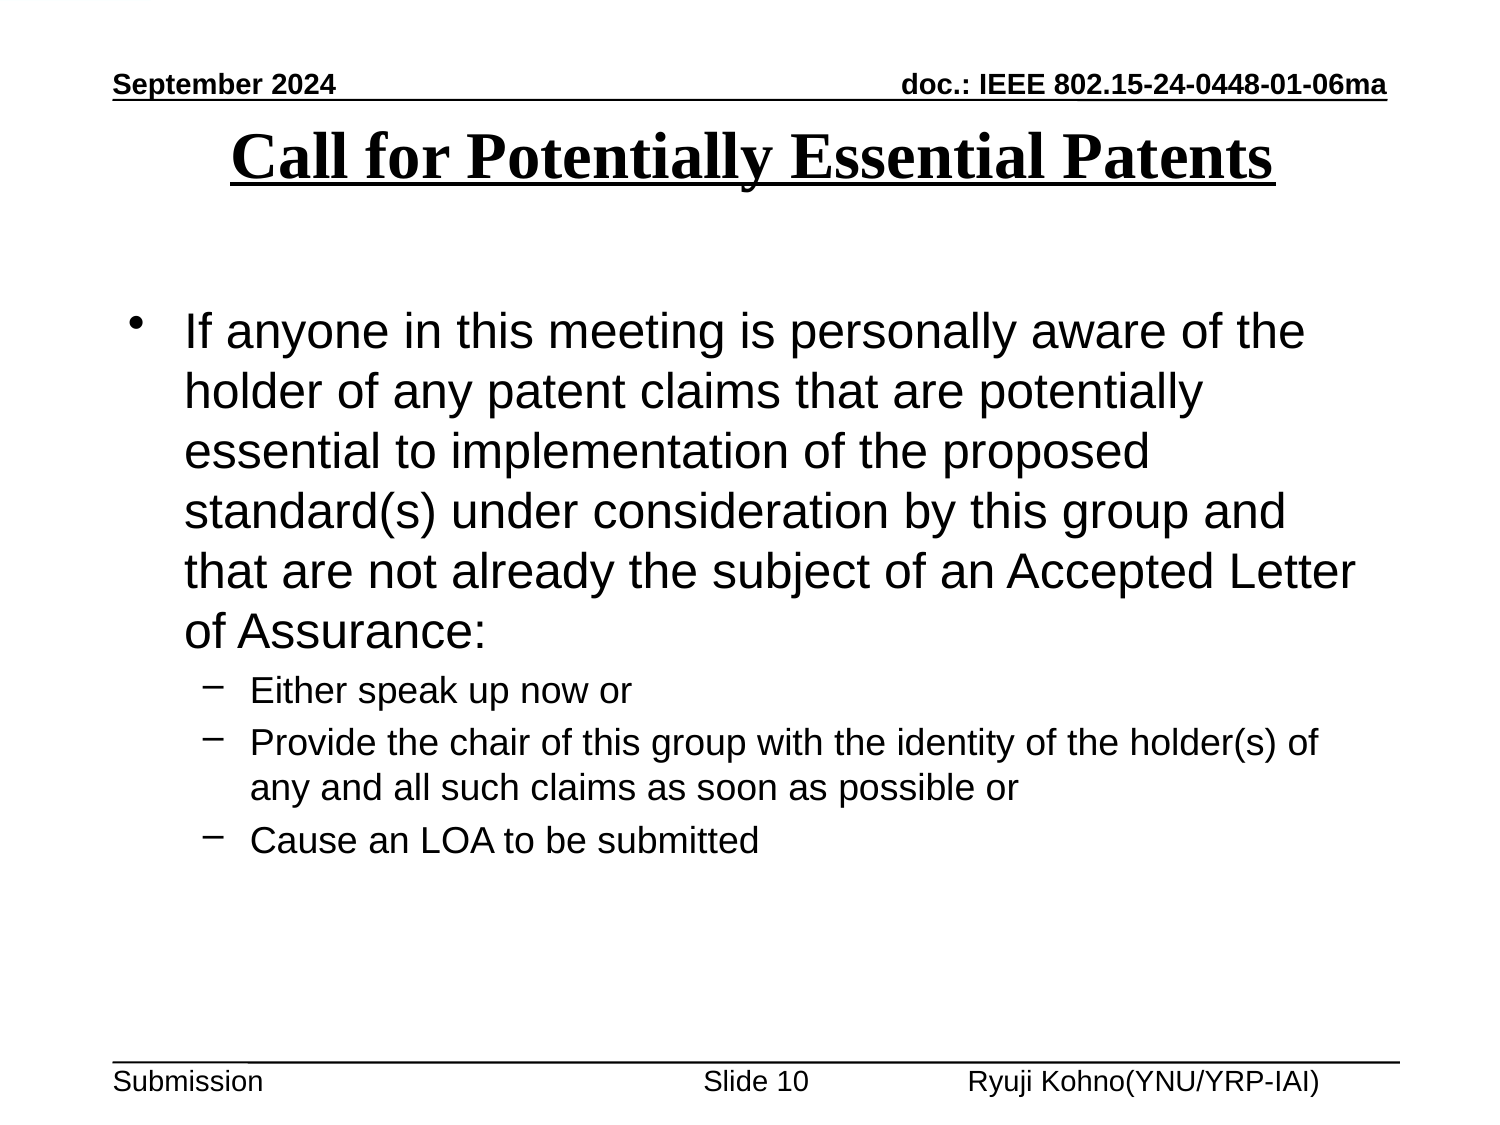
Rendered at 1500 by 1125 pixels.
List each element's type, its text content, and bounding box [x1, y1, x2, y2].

text_box If anyone in this meeting is personally aware of the holder of any patent claims that are potentially essential to implementation of the proposed standard(s) under consideration by this group and that are not already the subject of an Accepted Letter of Assurance: Either speak up now or Provide the chair of this group with the identity of the holder(s) of any and all such claims as soon as possible or Cause an LOA to be submitted [112, 290, 1388, 966]
title Call for Potentially Essential Patents [59, 101, 1447, 202]
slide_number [112, 0, 375, 100]
slide_number Slide 10 [701, 1062, 811, 1098]
